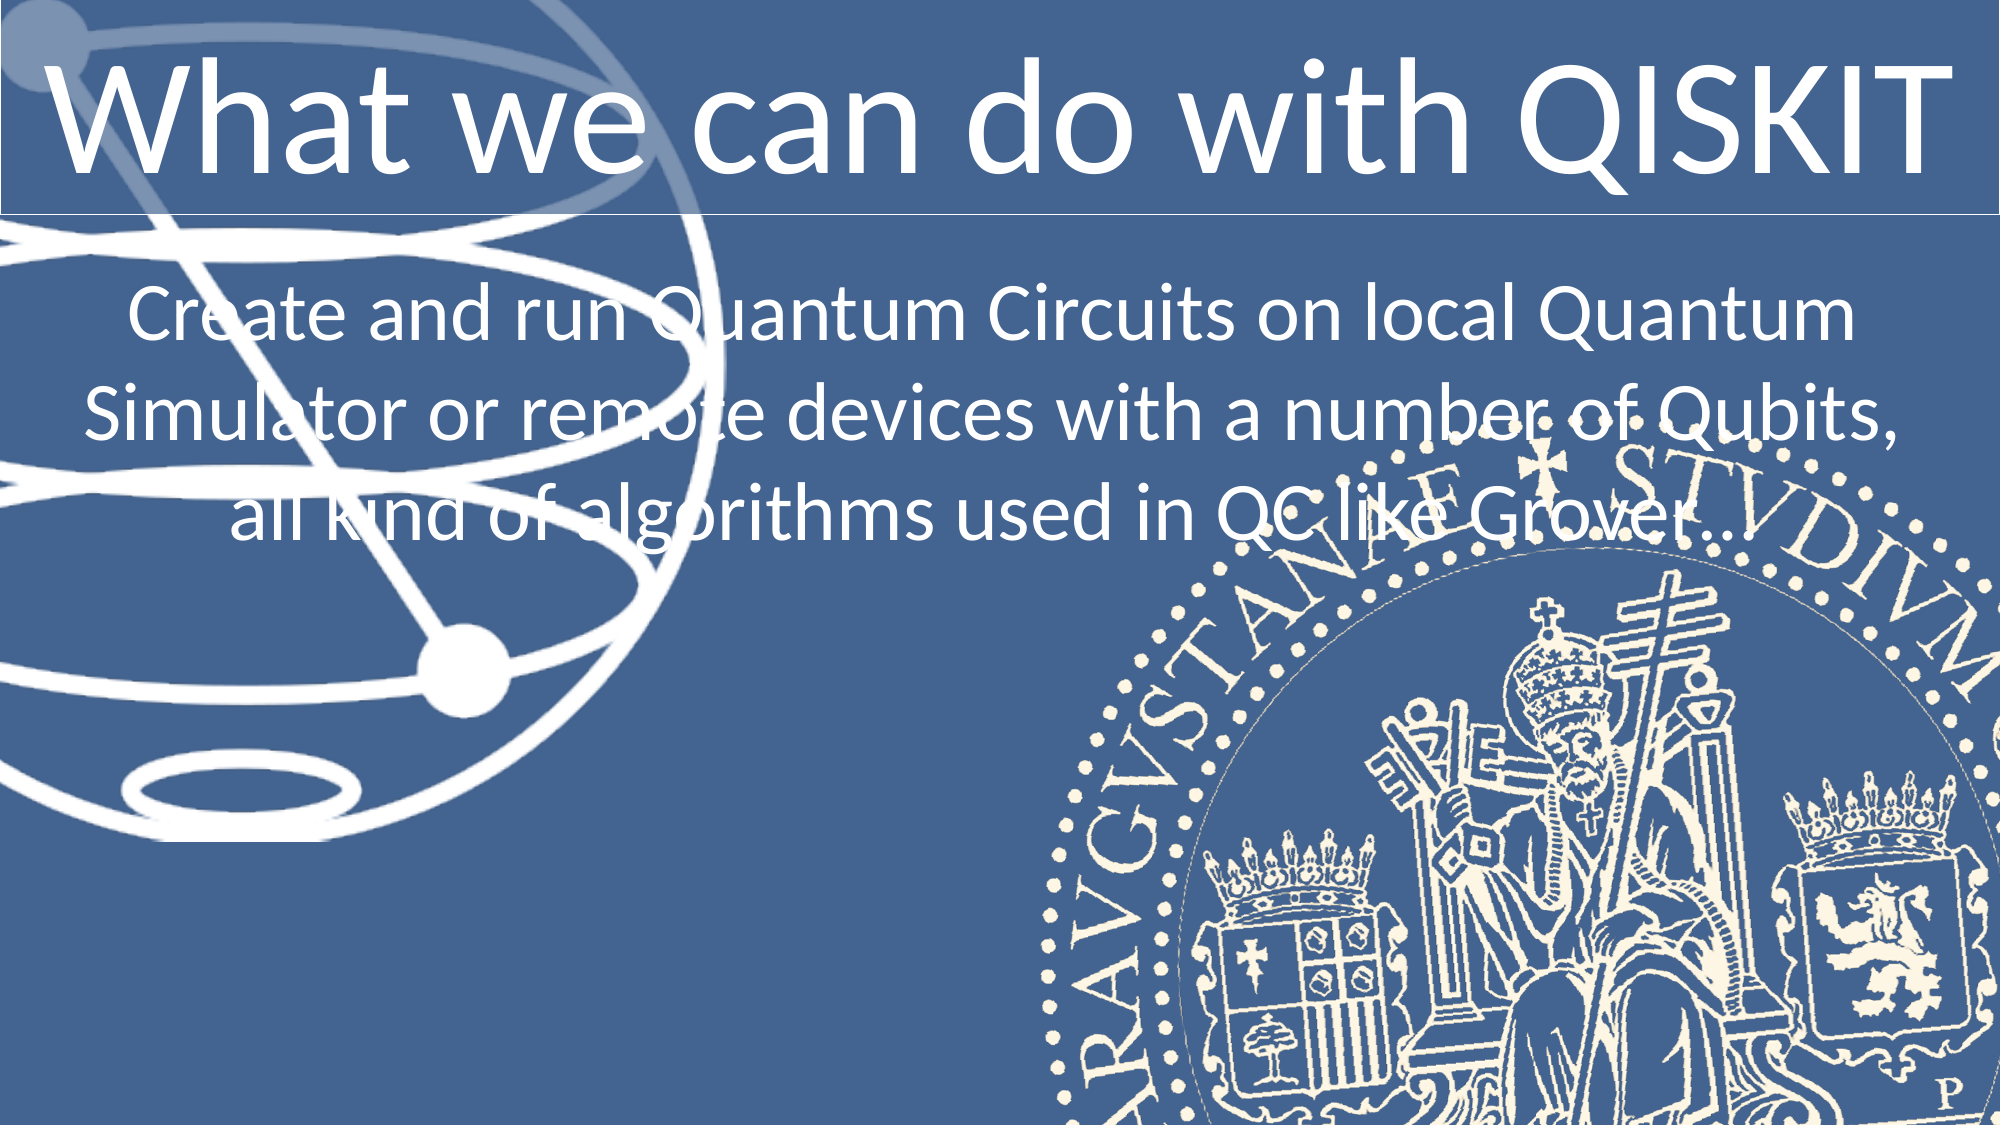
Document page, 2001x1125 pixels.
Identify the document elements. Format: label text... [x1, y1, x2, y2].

picture [1014, 368, 2000, 1125]
text_box What we can do with QISKIT [727, 0, 2000, 215]
text_box Create and run Quantum Circuits on local Quantum Simulator or remote devices with a number of Qubits, all kind of algorithms used in QC like Grover… [727, 249, 1953, 665]
picture [0, 0, 727, 842]
